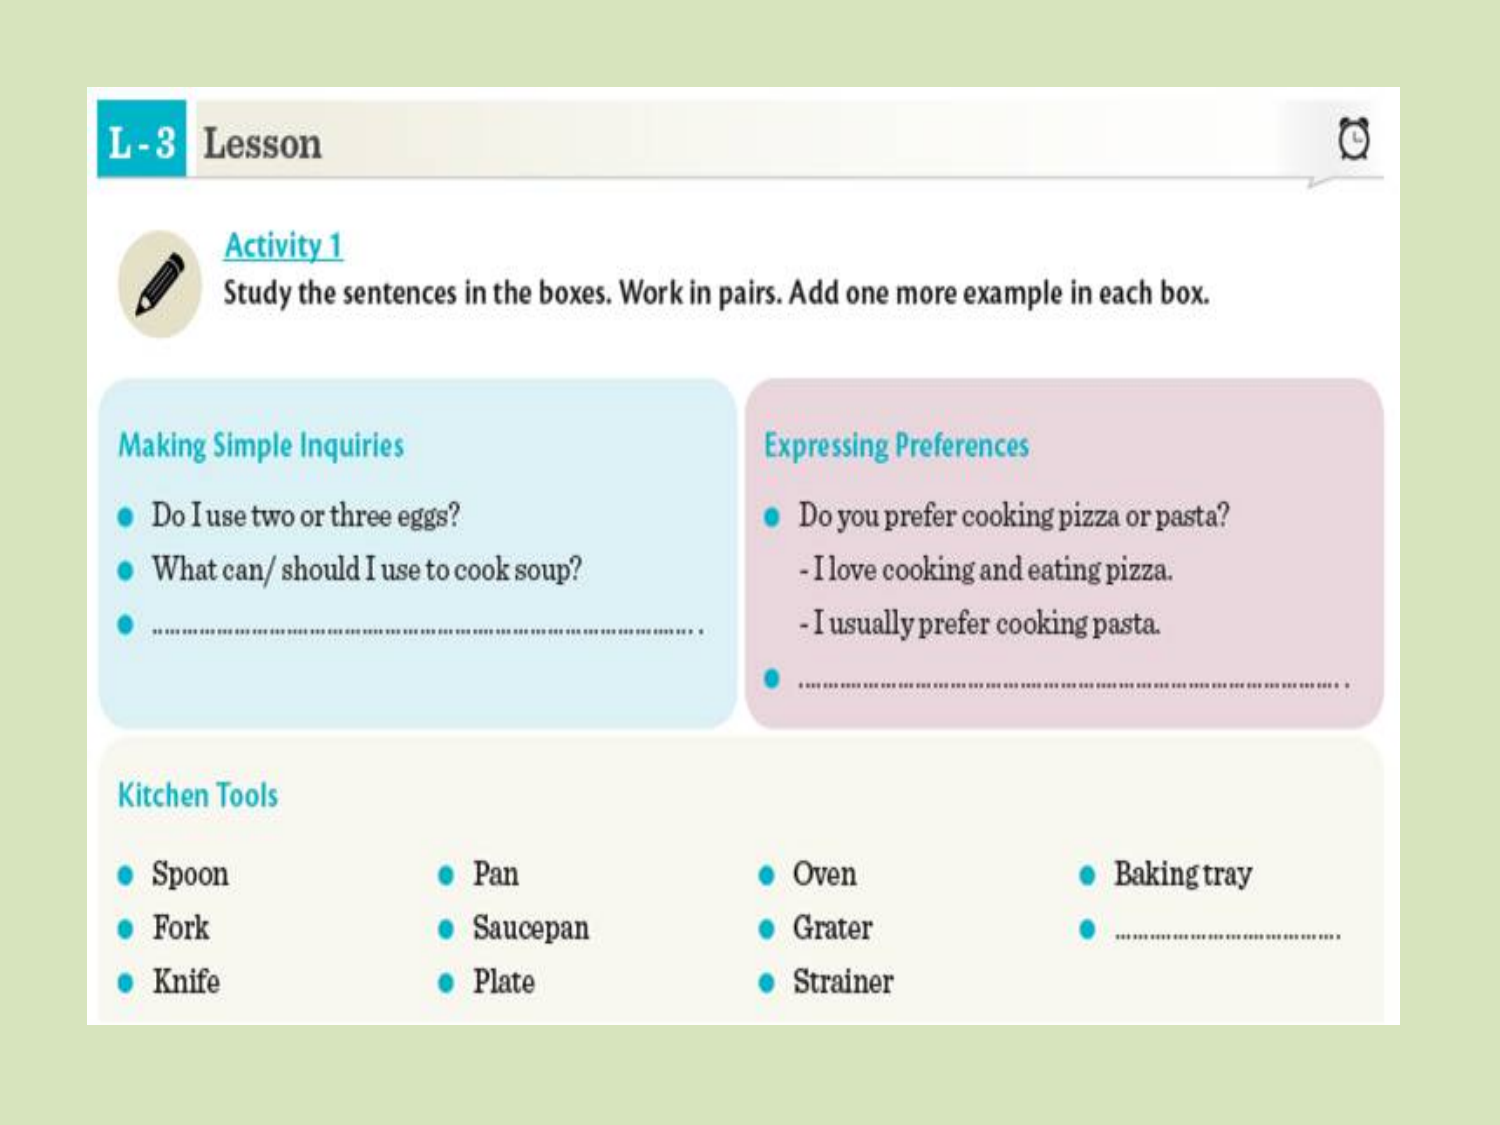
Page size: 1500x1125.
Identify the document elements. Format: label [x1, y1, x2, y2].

picture [87, 87, 1401, 1026]
